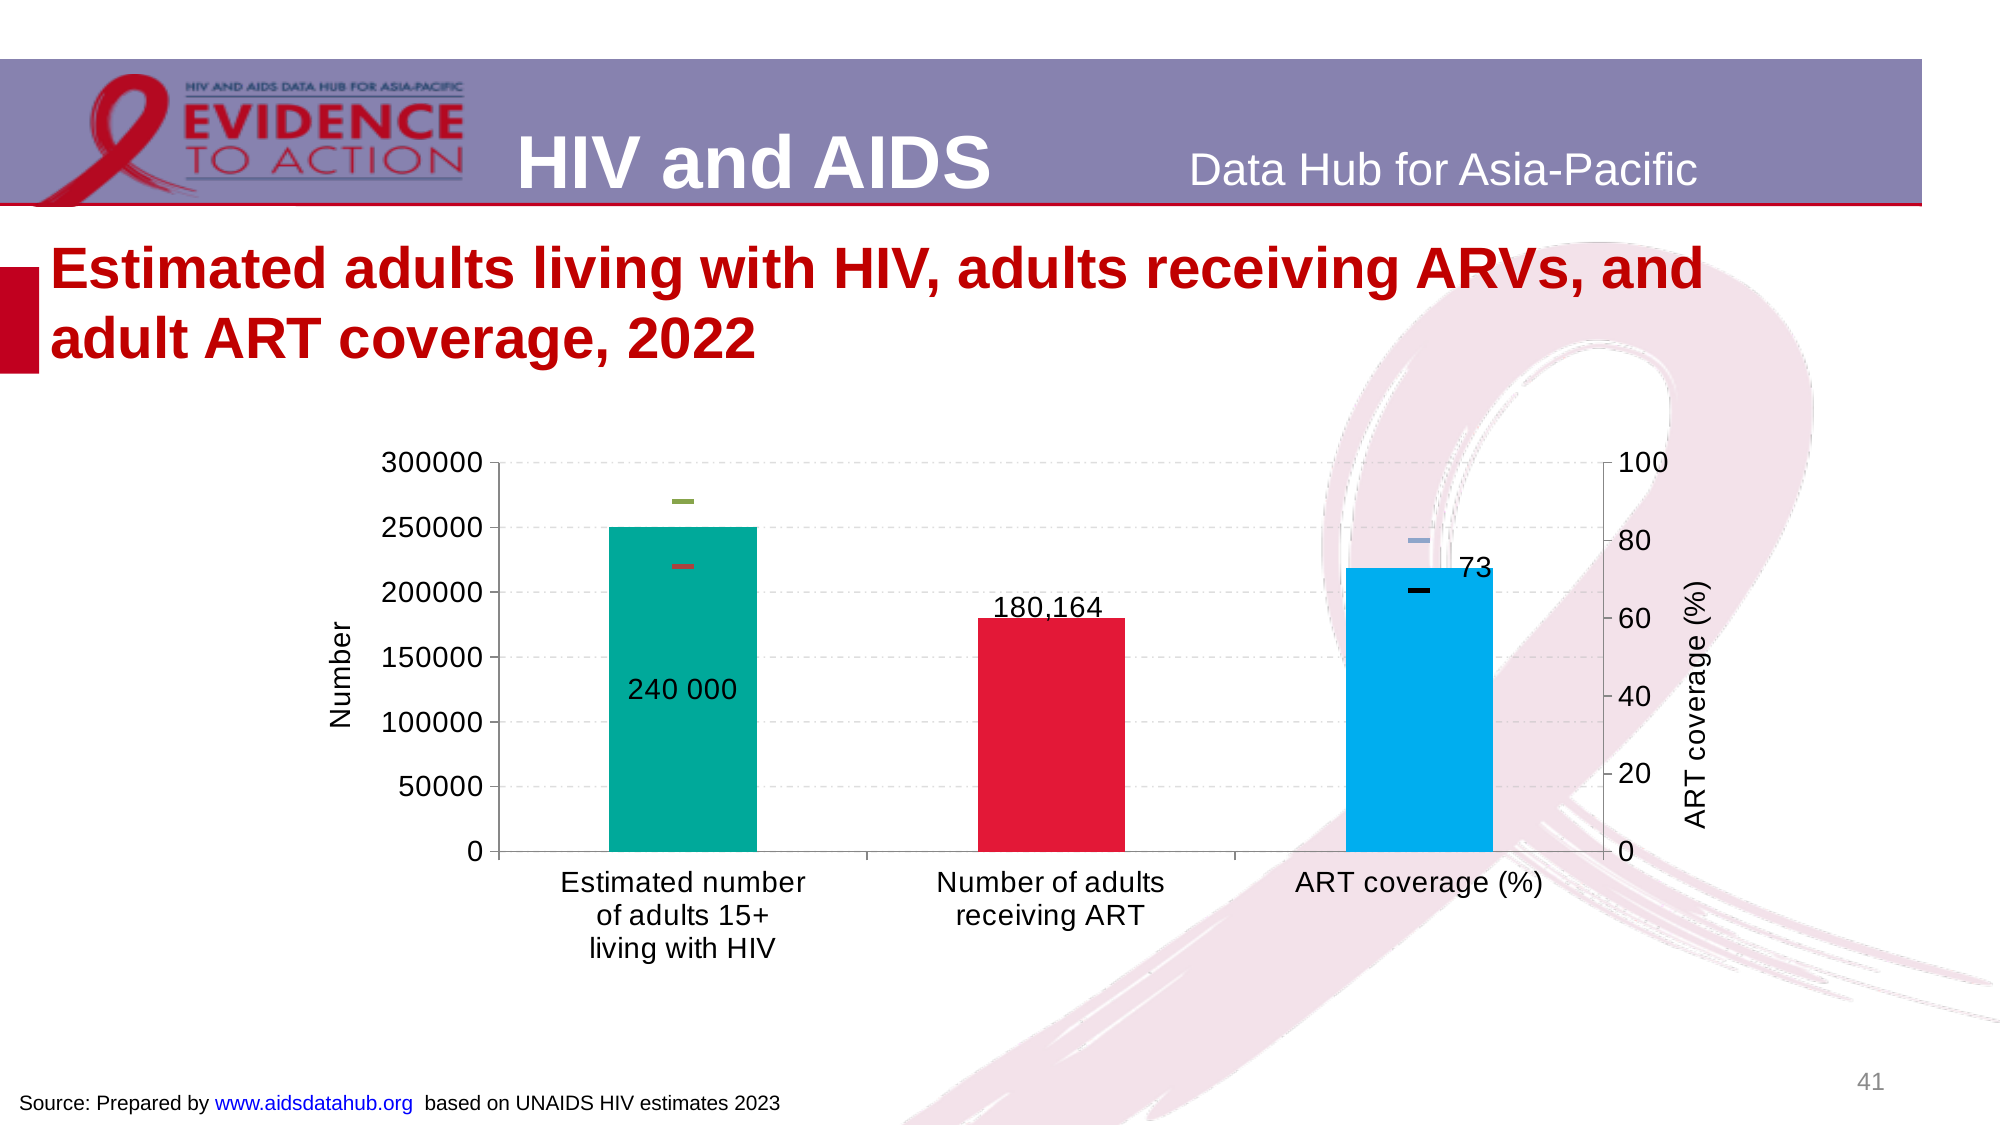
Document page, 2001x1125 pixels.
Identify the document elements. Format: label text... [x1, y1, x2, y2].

text_box Source: Prepared by www.aidsdatahub.org based on UNAIDS HIV estimates 2023 [0, 1080, 1816, 1125]
chart [279, 380, 1721, 1072]
picture [11, 74, 469, 207]
picture [706, 181, 2000, 1125]
title Estimated adults living with HIV, adults receiving ARVs, and adult ART coverage, 2022 [34, 222, 1873, 305]
slide_number 41 [1781, 1042, 1900, 1103]
